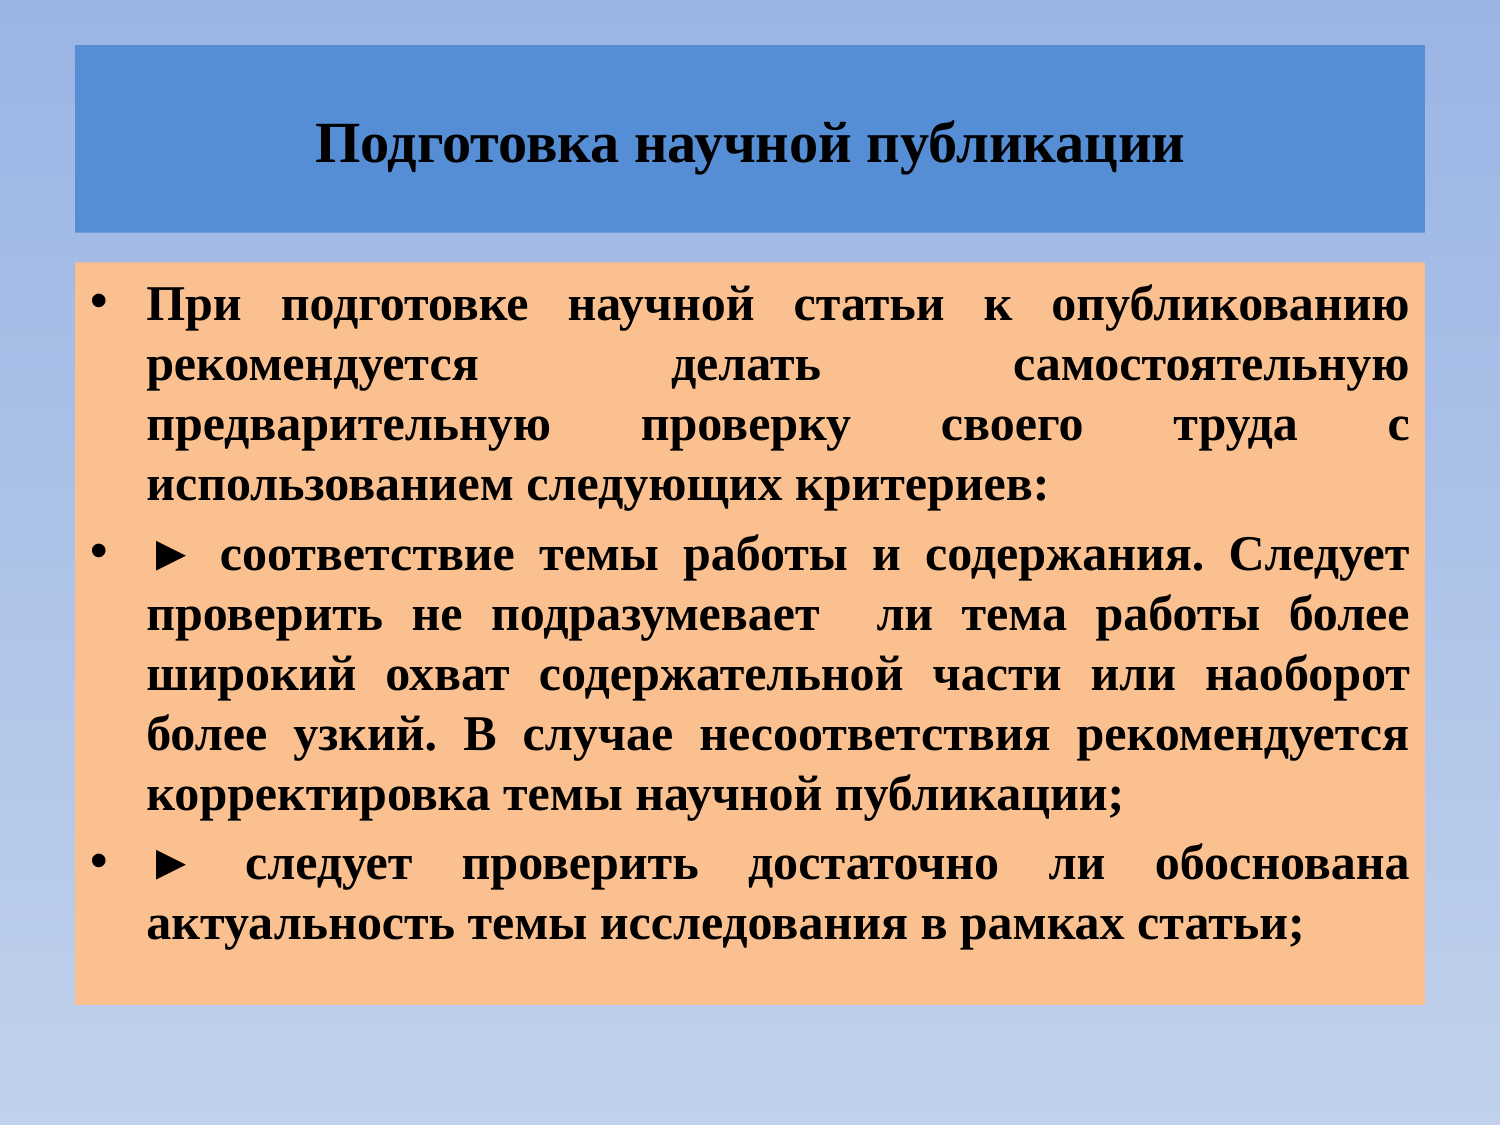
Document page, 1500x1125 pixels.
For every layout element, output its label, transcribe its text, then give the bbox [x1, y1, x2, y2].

list При подготовке научной статьи к опубликованию рекомендуется делать самостоятельную предварительную проверку своего труда с использованием следующих критериев: ► соответствие темы работы и содержания. Следует проверить не подразумевает ли тема работы более широкий охват содержательной части или наоборот более узкий. В случае несоответствия рекомендуется корректировка темы научной публикации; ► следует проверить достаточно ли обоснована актуальность темы исследования в рамках статьи; [75, 262, 1425, 1005]
title Подготовка научной публикации [75, 45, 1425, 233]
